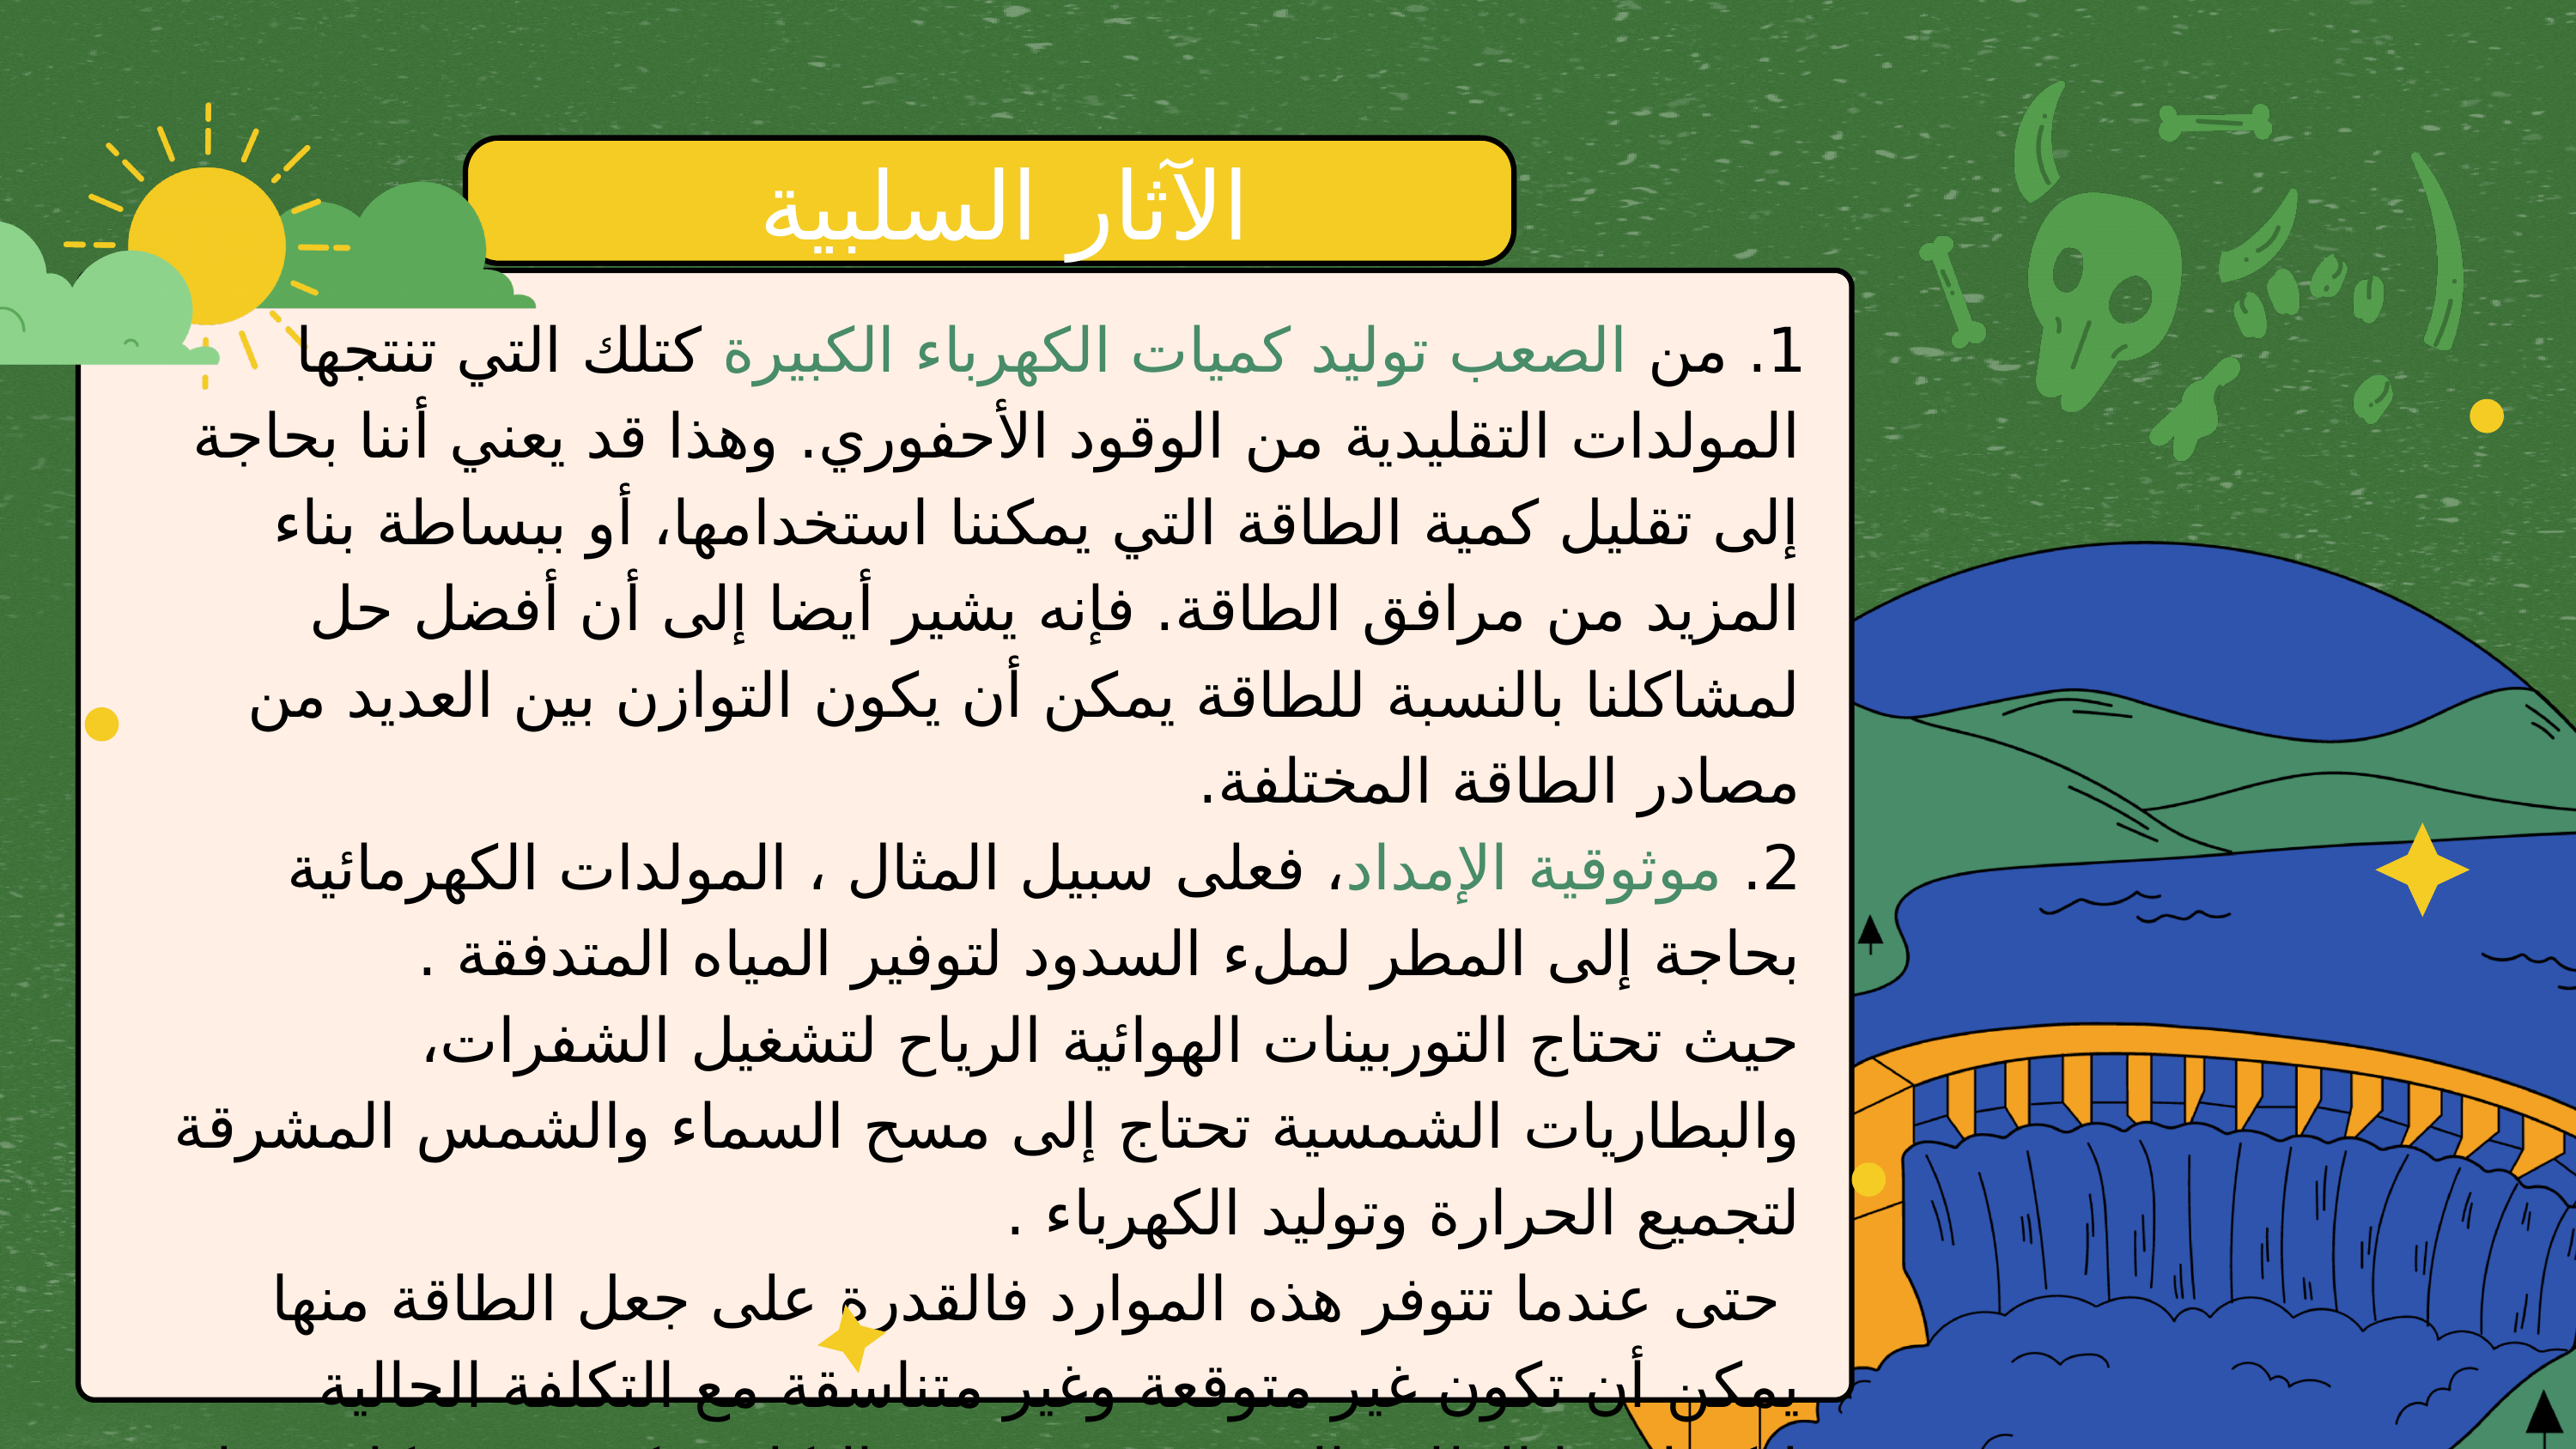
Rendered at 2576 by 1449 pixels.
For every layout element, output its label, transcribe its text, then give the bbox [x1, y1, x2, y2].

text_box [0, 390, 128, 1449]
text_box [817, 1303, 888, 1374]
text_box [2470, 398, 2505, 433]
text_box [0, 102, 537, 390]
text_box [1919, 79, 2470, 462]
text_box [0, 0, 2576, 541]
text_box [2375, 822, 2470, 918]
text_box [77, 270, 1852, 1401]
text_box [1851, 1162, 1886, 1197]
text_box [84, 706, 119, 742]
text_box [1801, 541, 2576, 1449]
text_box 1. من الصعب توليد كميات الكهرباء الكبيرة كتلك التي تنتجها المولدات التقليدية من الوقود الأحفوري. وهذا قد يعني أننا بحاجة إلى تقليل كمية الطاقة التي يمكننا استخدامها، أو ببساطة بناء المزيد من مرافق الطاقة. فإنه يشير أيضا إلى أن أفضل حل لمشاكلنا بالنسبة للطاقة يمكن أن يكون التوازن بين العديد من مصادر الطاقة المختلفة. 2. موثوقية الإمداد، فعلى سبيل المثال ، المولدات الكهرمائية بحاجة إلى المطر لملء السدود لتوفير المياه المتدفقة . حيث تحتاج التوربينات الهوائية الرياح لتشغيل الشفرات، والبطاريات الشمسية تحتاج إلى مسح السماء والشمس المشرقة لتجميع الحرارة وتوليد الكهرباء . حتى عندما تتوفر هذه الموارد فالقدرة على جعل الطاقة منها يمكن أن تكون غير متوقعة وغير متناسقة مع التكلفة الحالية لتكنولوجيا الطاقة المتجددة وقد تزيد التكلفة بكثير عن تكلفة توليد الوقود الأحفوري التقليدي. وعلى هذا النحو قد تكون تكلفة رأس المال باهظة للغاية. [128, 1406, 1801, 1449]
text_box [465, 137, 1515, 264]
text_box الآثار السلبية [648, 126, 1331, 136]
